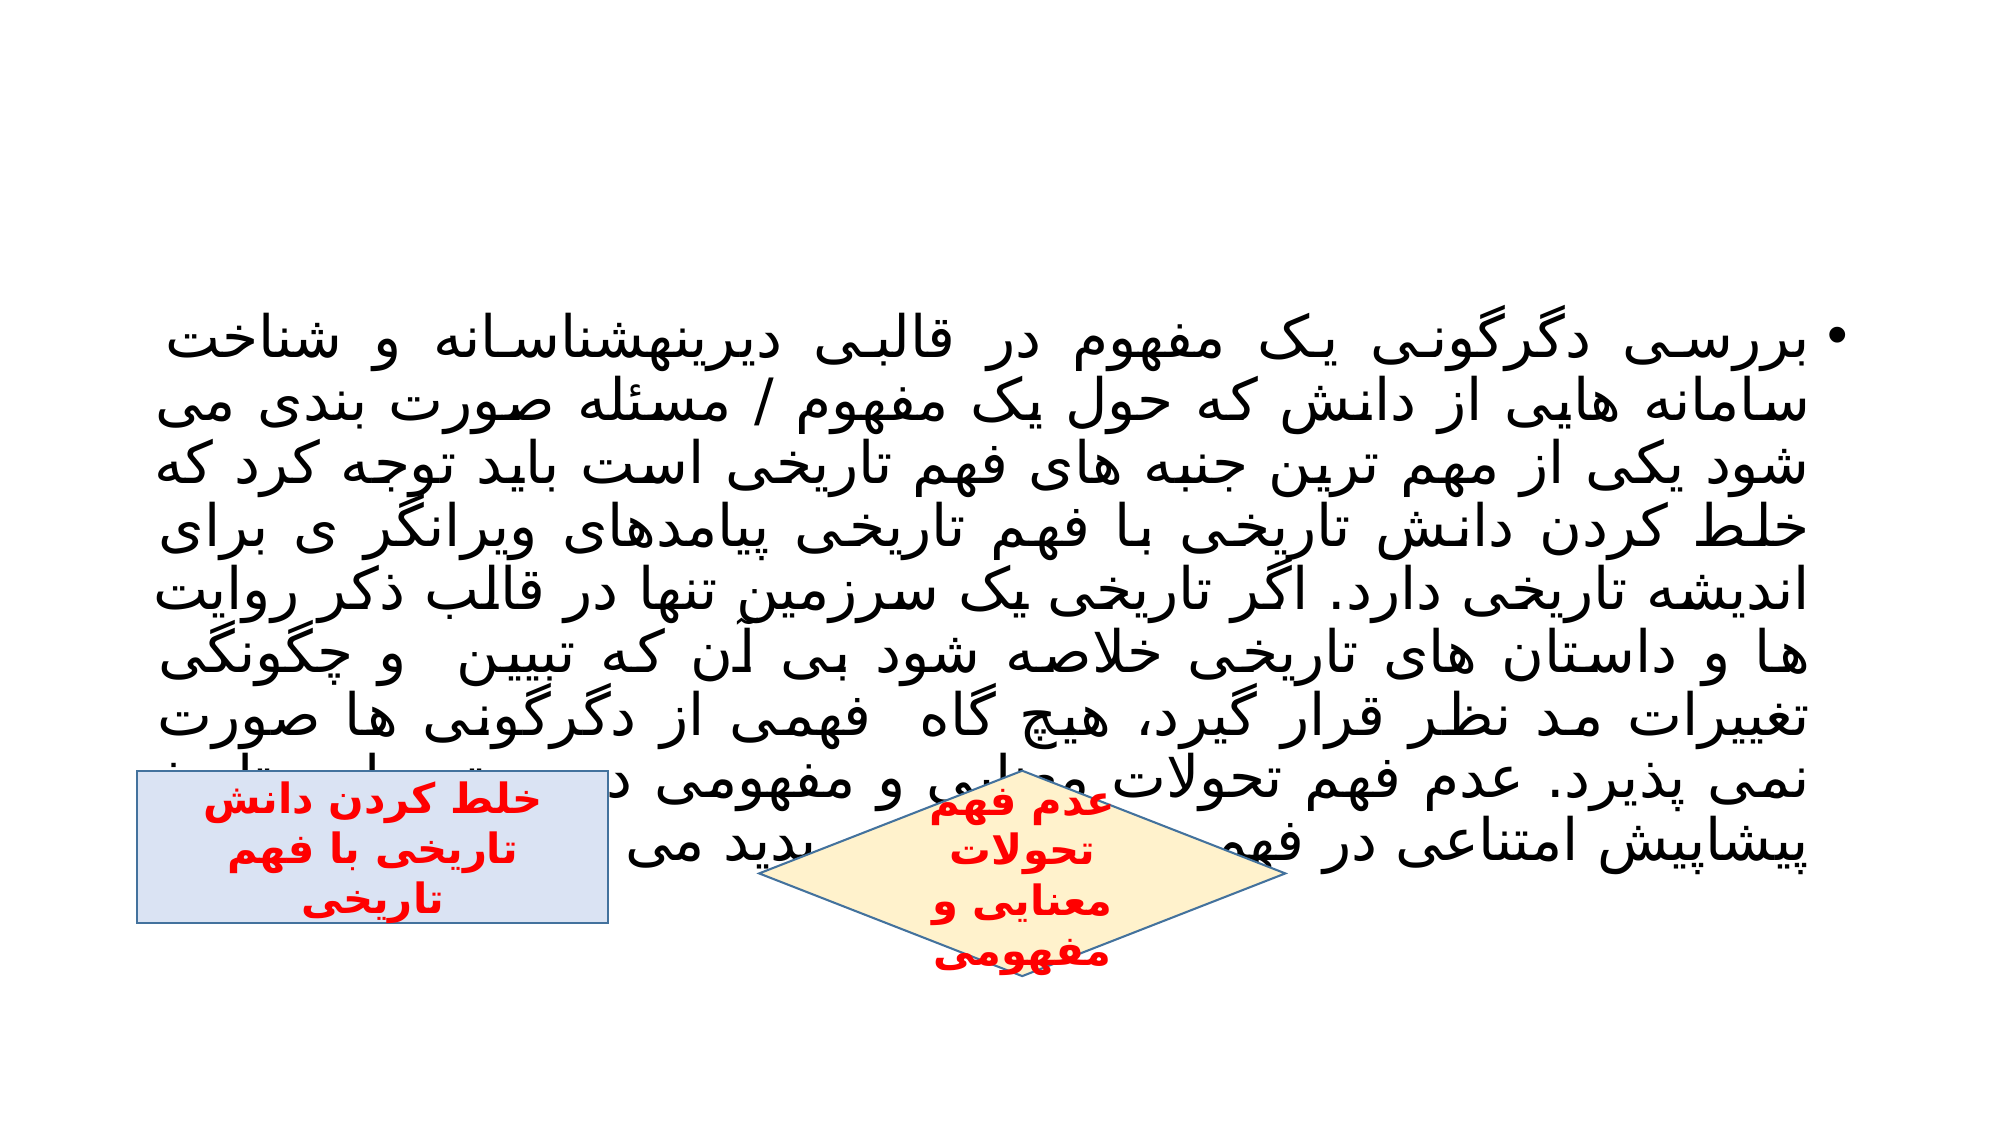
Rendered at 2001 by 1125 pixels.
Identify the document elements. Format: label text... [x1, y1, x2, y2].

text_box خلط کردن دانش تاریخی با فهم تاریخی [136, 770, 609, 924]
list بررسی دگرگونی یک مفهوم در قالبی دیرینهشناسانه و شناخت سامانه هایی از دانش که حول یک مفهوم / مسئله صورت بندی می شود یکی از مهم ترین جنبه های فهم تاریخی است باید توجه کرد که خلط کردن دانش تاریخی با فهم تاریخی پیامدهای ویرانگر ی برای اندیشه تاریخی دارد. اگر تاریخی یک سرزمین تنها در قالب ذکر روایت ها و داستان های تاریخی خلاصه شود بی آن که تبیین و چگونگی تغییرات مد نظر قرار گیرد، هیچ گاه فهمی از دگرگونی ها صورت نمی پذیرد. عدم فهم تحولات معنایی و مفهومی در بستر مادی تاریخ پیشاپیش امتناعی در فهم وضعیت معاصر پدید می آورد. [137, 299, 1863, 1014]
text_box عدم فهم تحولات معنایی و مفهومی [756, 769, 1289, 978]
